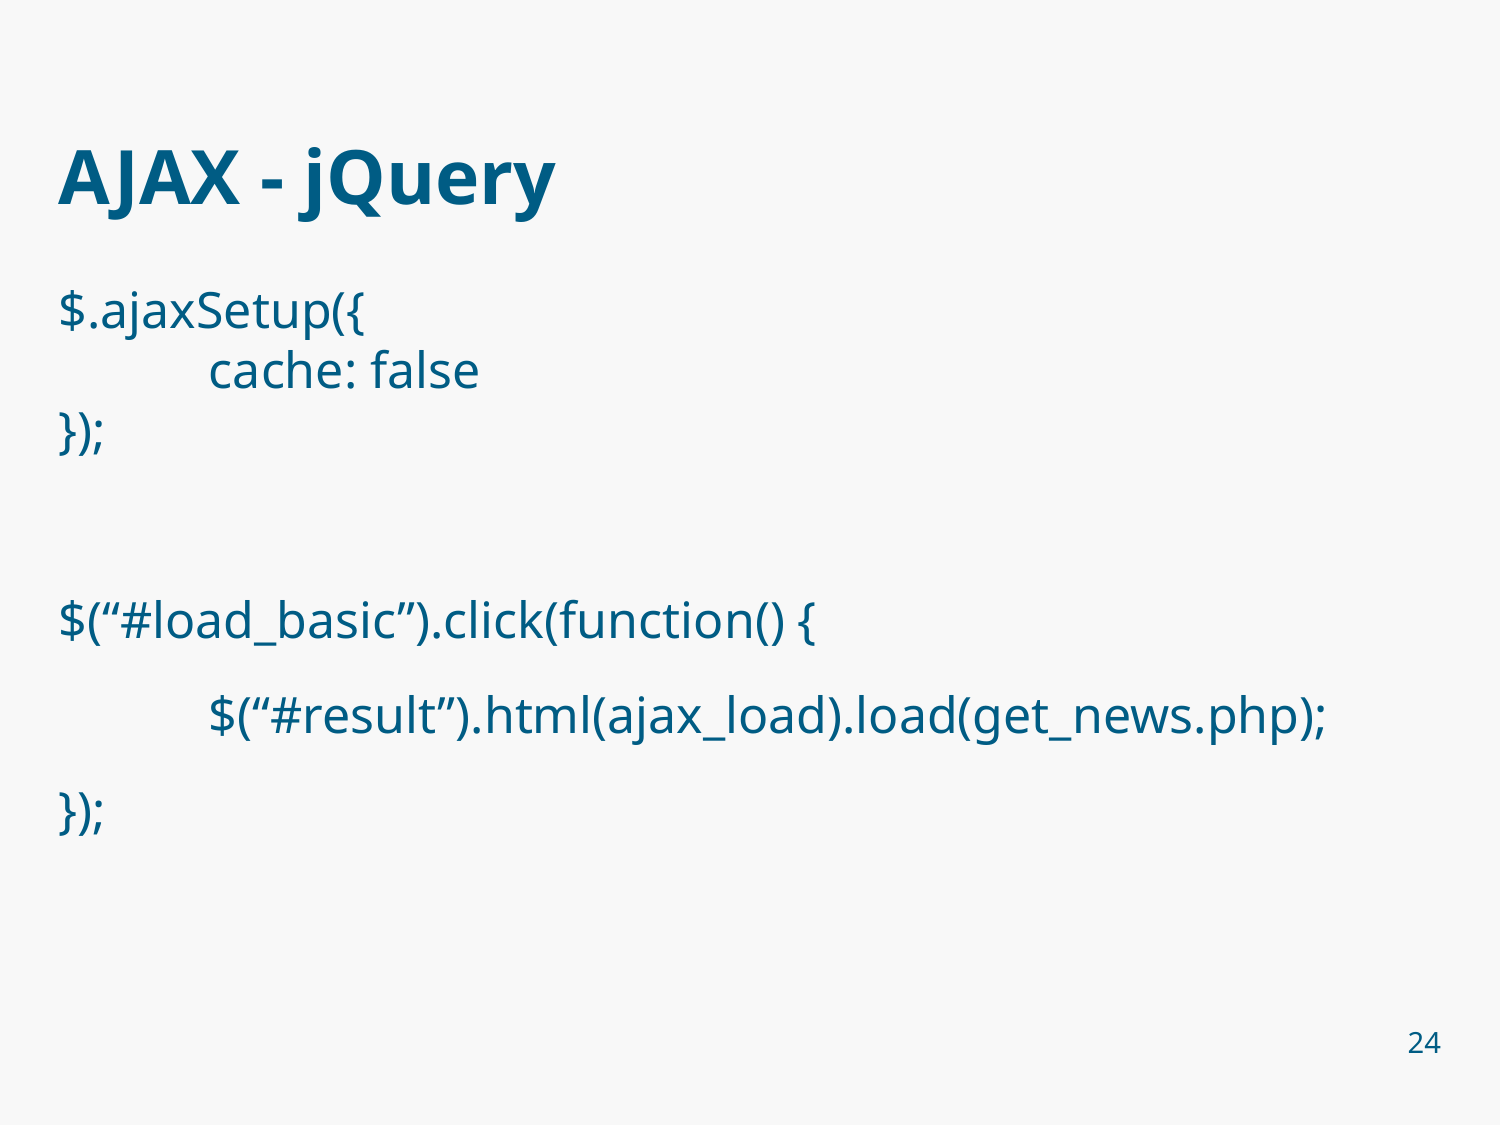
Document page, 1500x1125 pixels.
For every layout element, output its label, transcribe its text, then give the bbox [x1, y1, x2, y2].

slide_number 24 [1128, 1034, 1442, 1065]
title AJAX - jQuery [58, 0, 1442, 220]
list $.ajaxSetup({ cache: false }); $(“#load_basic”).click(function() { $(“#result”).html(ajax_load).load(get_news.php); }); [58, 278, 1442, 1018]
